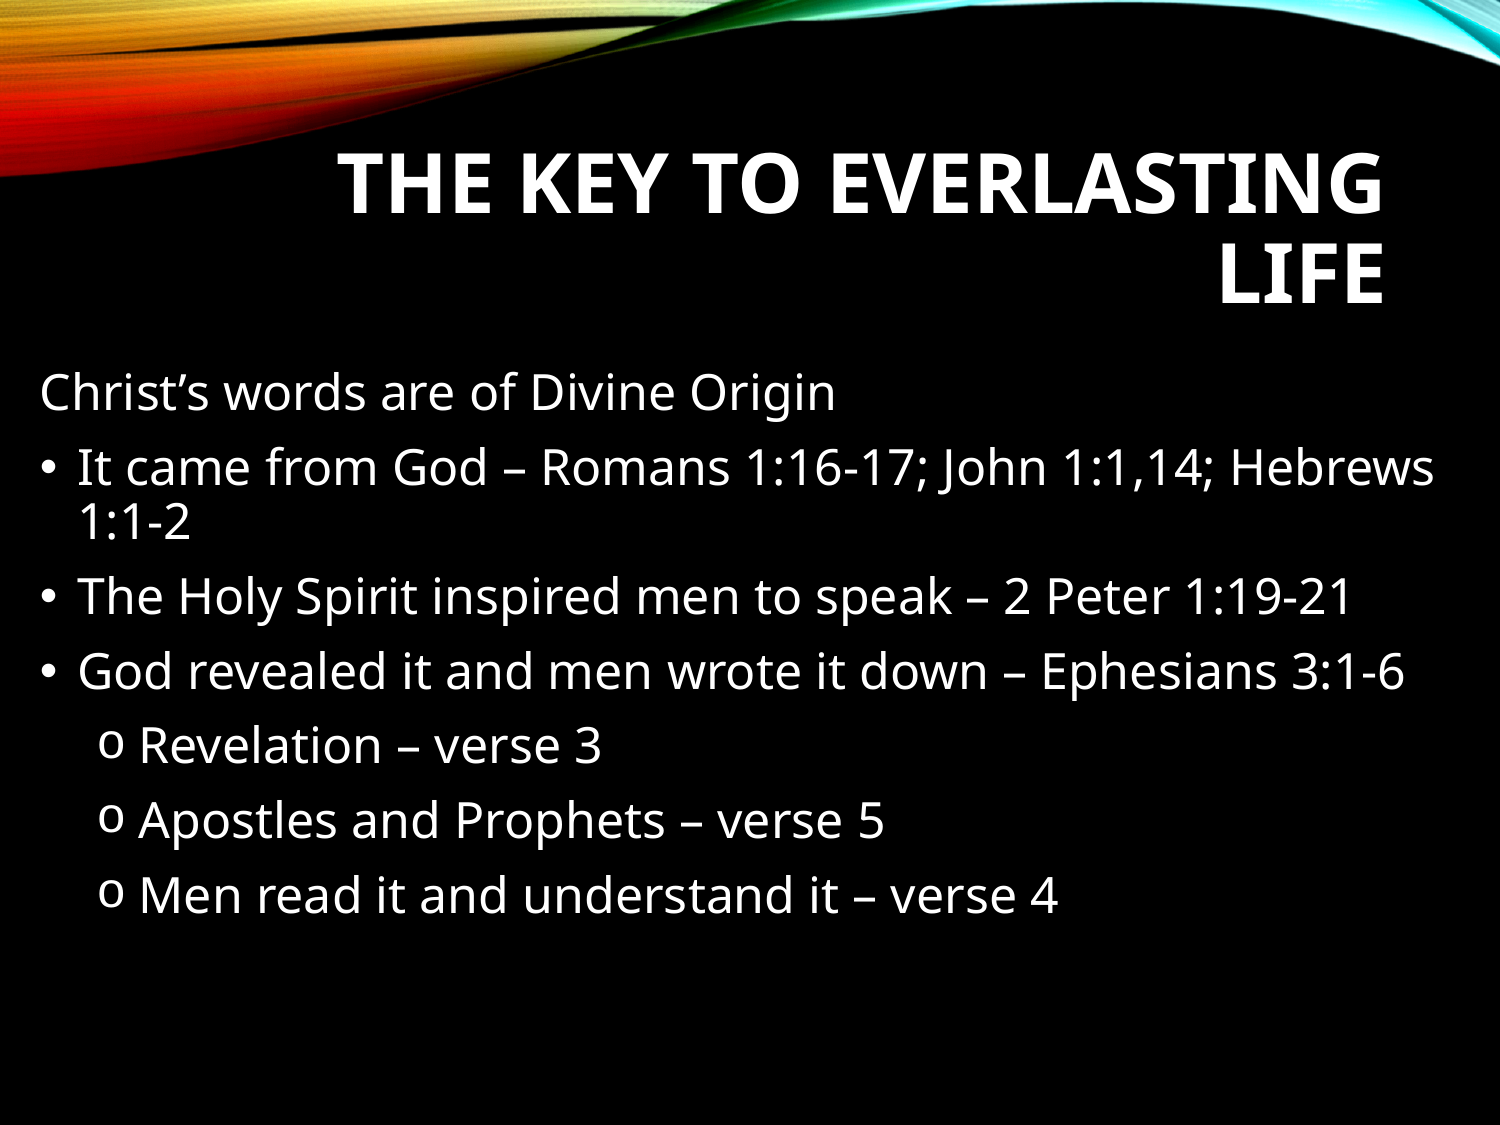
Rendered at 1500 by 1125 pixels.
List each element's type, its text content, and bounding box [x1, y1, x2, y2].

picture [0, 0, 1500, 178]
list Christ’s words are of Divine Origin It came from God – Romans 1:16-17; John 1:1,14; Hebrews 1:1-2 The Holy Spirit inspired men to speak – 2 Peter 1:19-21 God revealed it and men wrote it down – Ephesians 3:1-6 Revelation – verse 3 Apostles and Prophets – verse 5 Men read it and understand it – verse 4 [24, 360, 1480, 1013]
title The Key to everlasting life [218, 129, 1403, 333]
